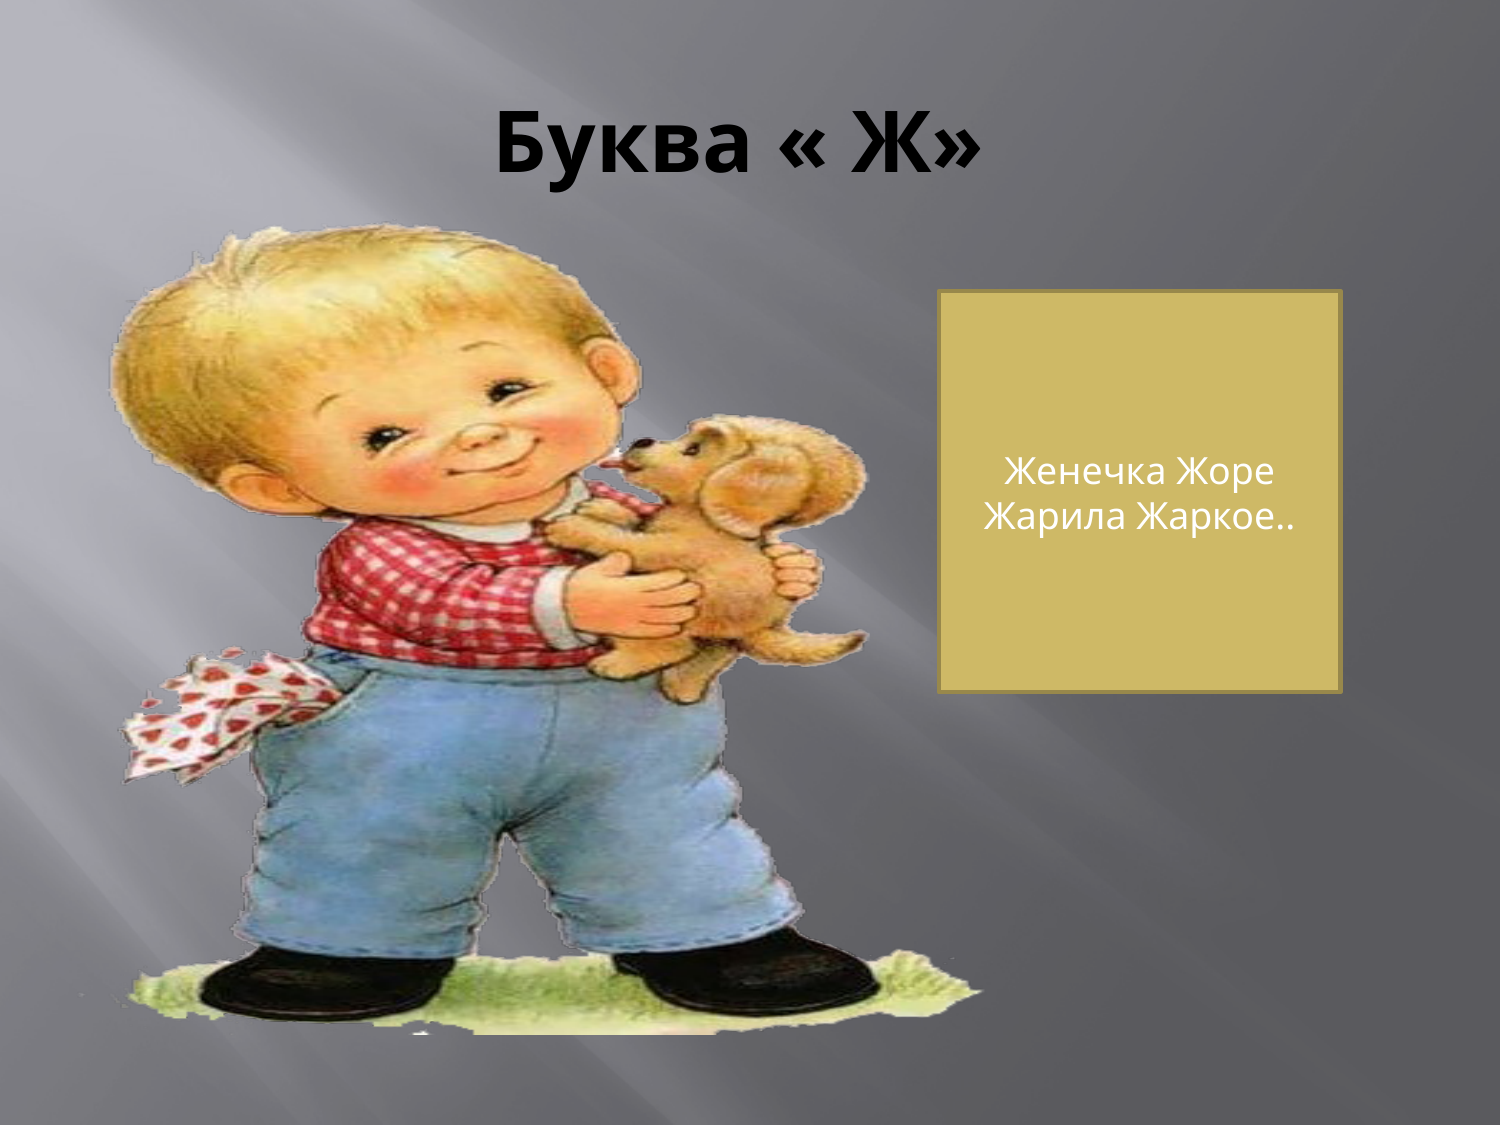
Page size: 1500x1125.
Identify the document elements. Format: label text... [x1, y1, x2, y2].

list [76, 219, 999, 1036]
title Буква « Ж» [75, 45, 1425, 233]
text_box Женечка Жоре Жарила Жаркое.. [1043, 289, 1343, 694]
